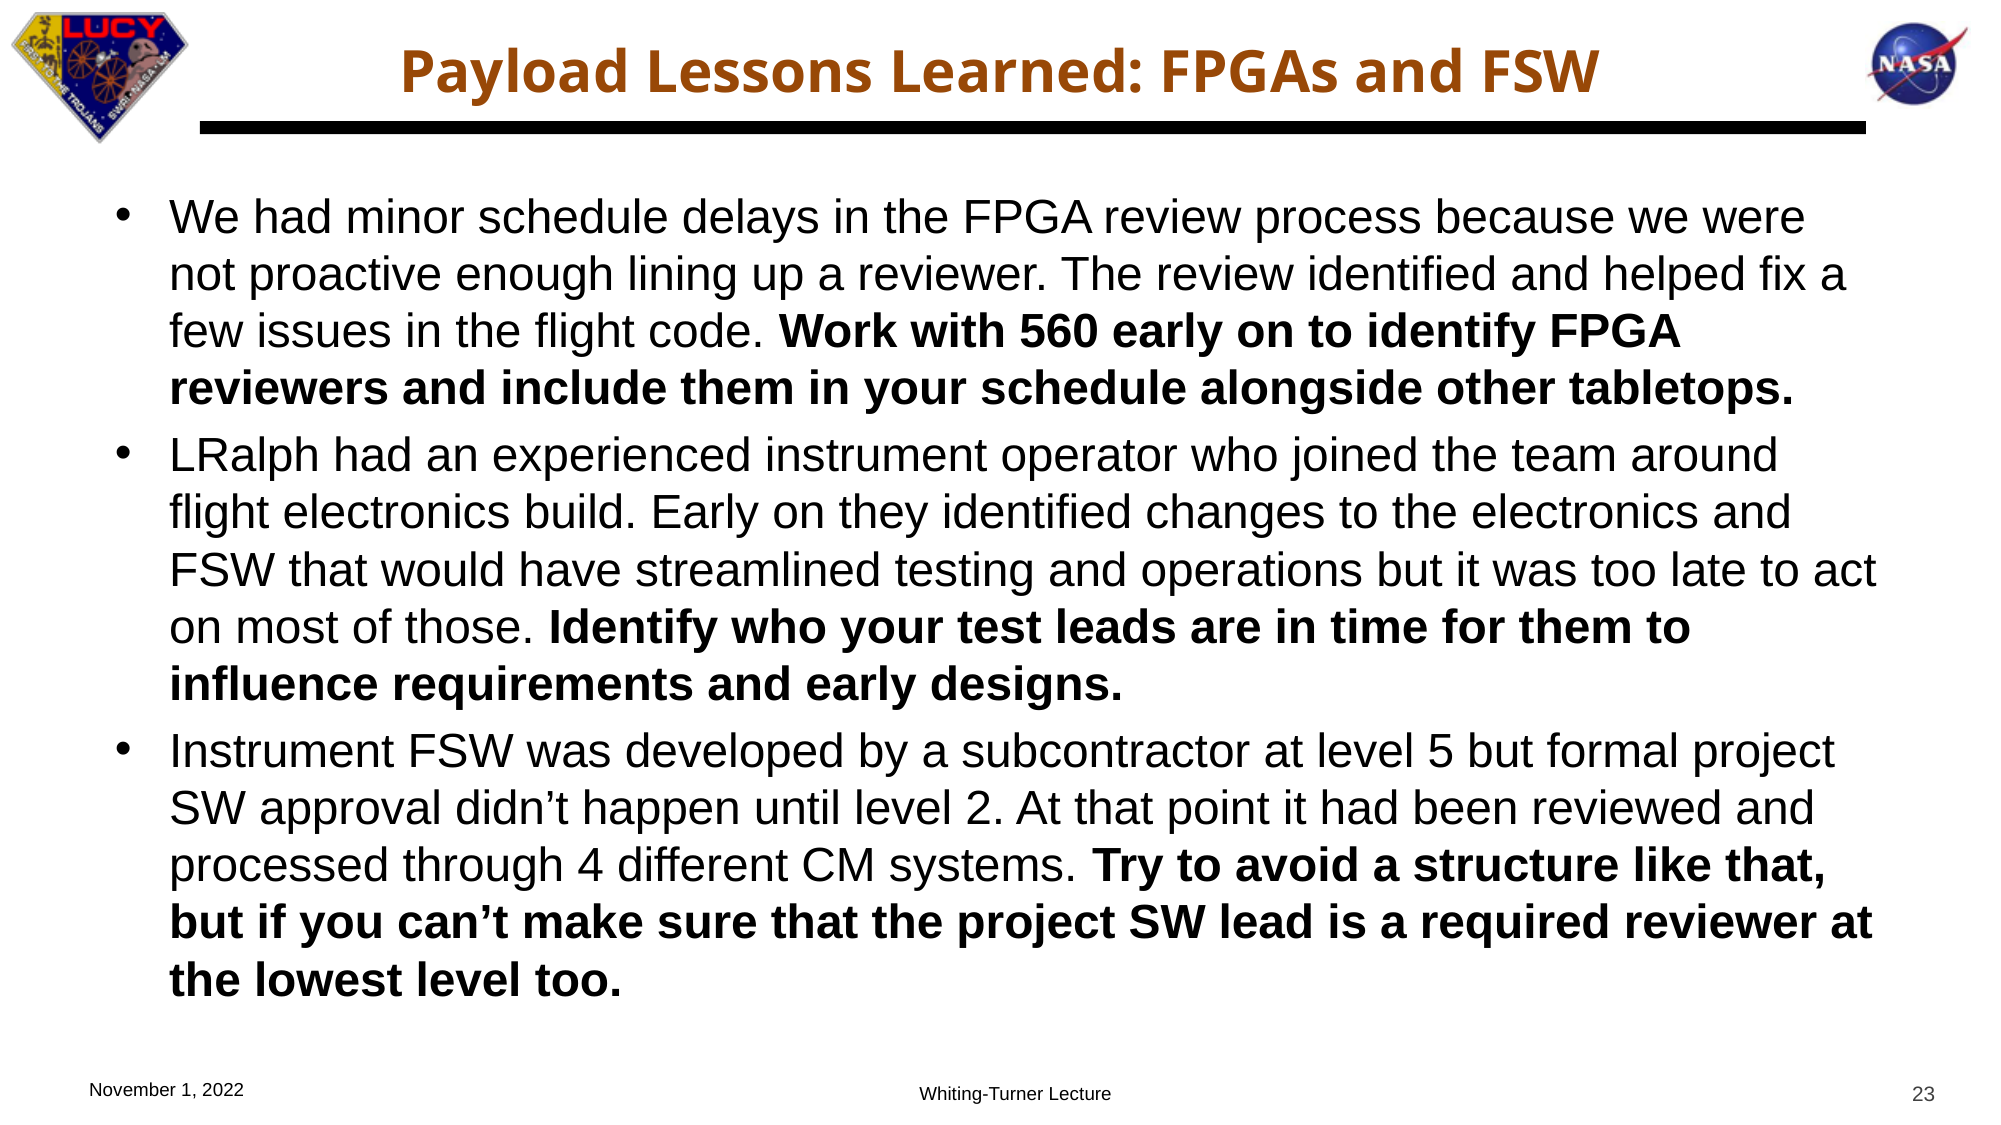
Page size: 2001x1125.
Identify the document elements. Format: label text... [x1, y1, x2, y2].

picture [10, 11, 190, 145]
list We had minor schedule delays in the FPGA review process because we were not proactive enough lining up a reviewer. The review identified and helped fix a few issues in the flight code. Work with 560 early on to identify FPGA reviewers and include them in your schedule alongside other tabletops. LRalph had an experienced instrument operator who joined the team around flight electronics build. Early on they identified changes to the electronics and FSW that would have streamlined testing and operations but it was too late to act on most of those. Identify who your test leads are in time for them to influence requirements and early designs. Instrument FSW was developed by a subcontractor at level 5 but formal project SW approval didn’t happen until level 2. At that point it had been reviewed and processed through 4 different CM systems. Try to avoid a structure like that, but if you can’t make sure that the project SW lead is a required reviewer at the lowest level too. [99, 177, 1900, 1027]
slide_number 23 [1483, 1077, 1950, 1113]
title Payload Lessons Learned: FPGAs and FSW [99, 24, 1900, 113]
picture [1865, 21, 1971, 109]
